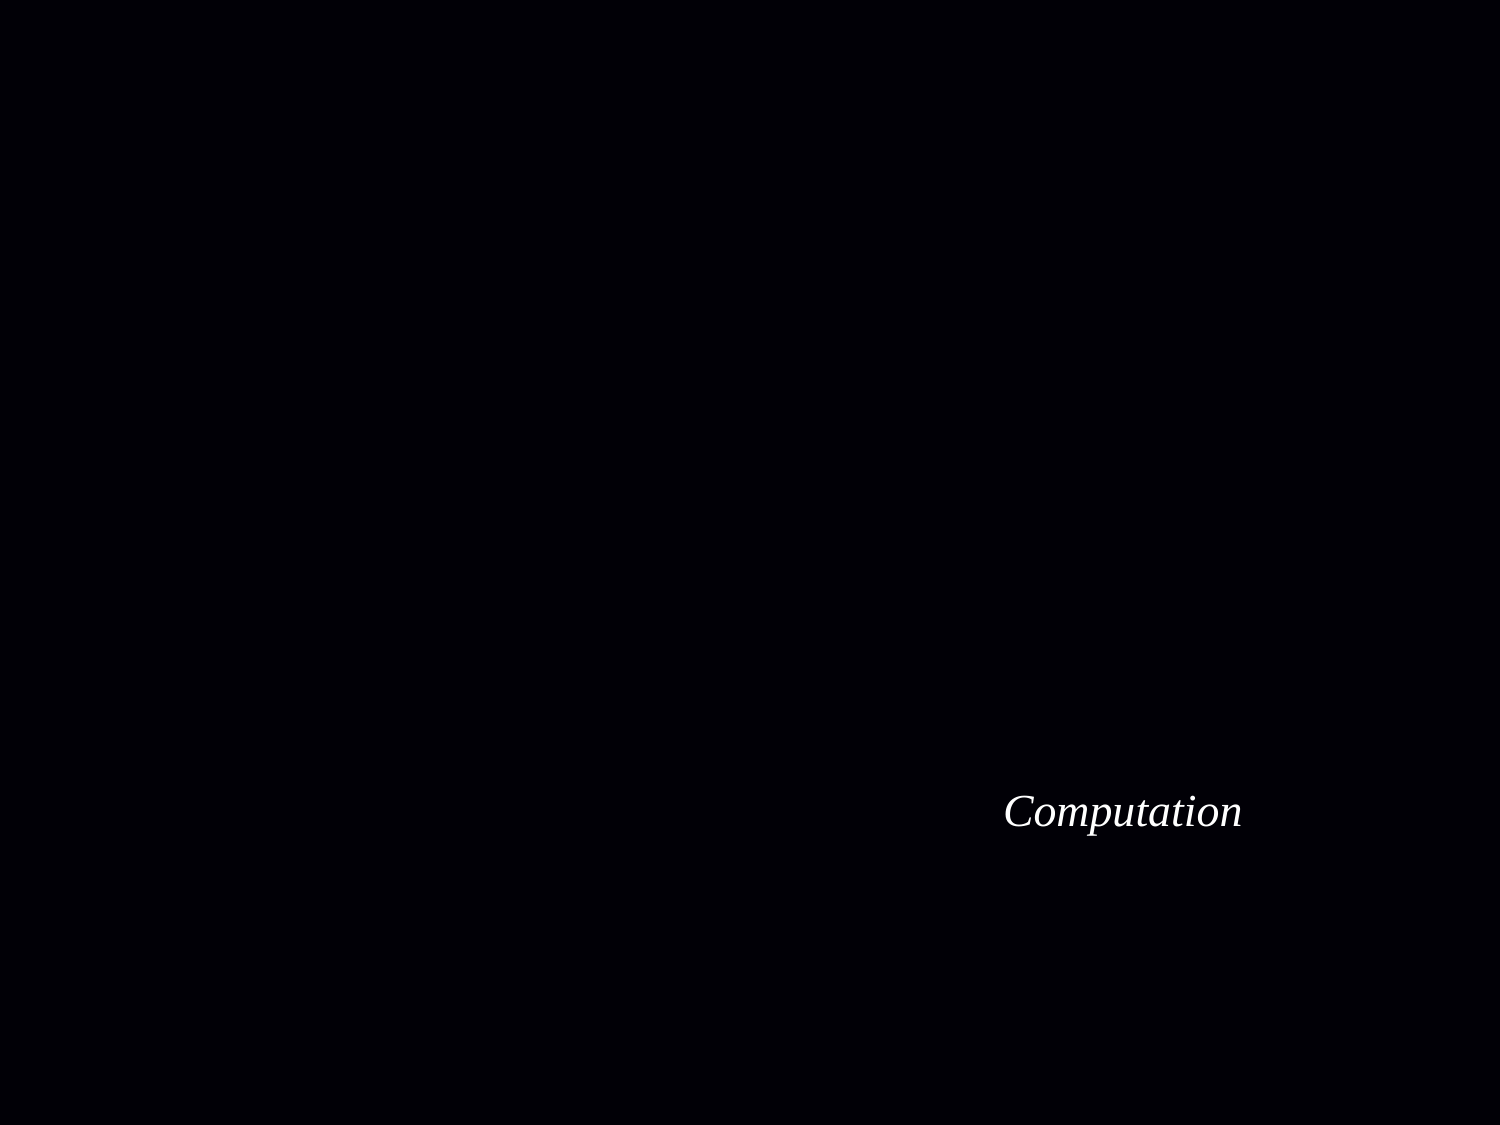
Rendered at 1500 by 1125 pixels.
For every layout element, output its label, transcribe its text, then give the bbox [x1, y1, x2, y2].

text_box Computation [988, 773, 1258, 843]
